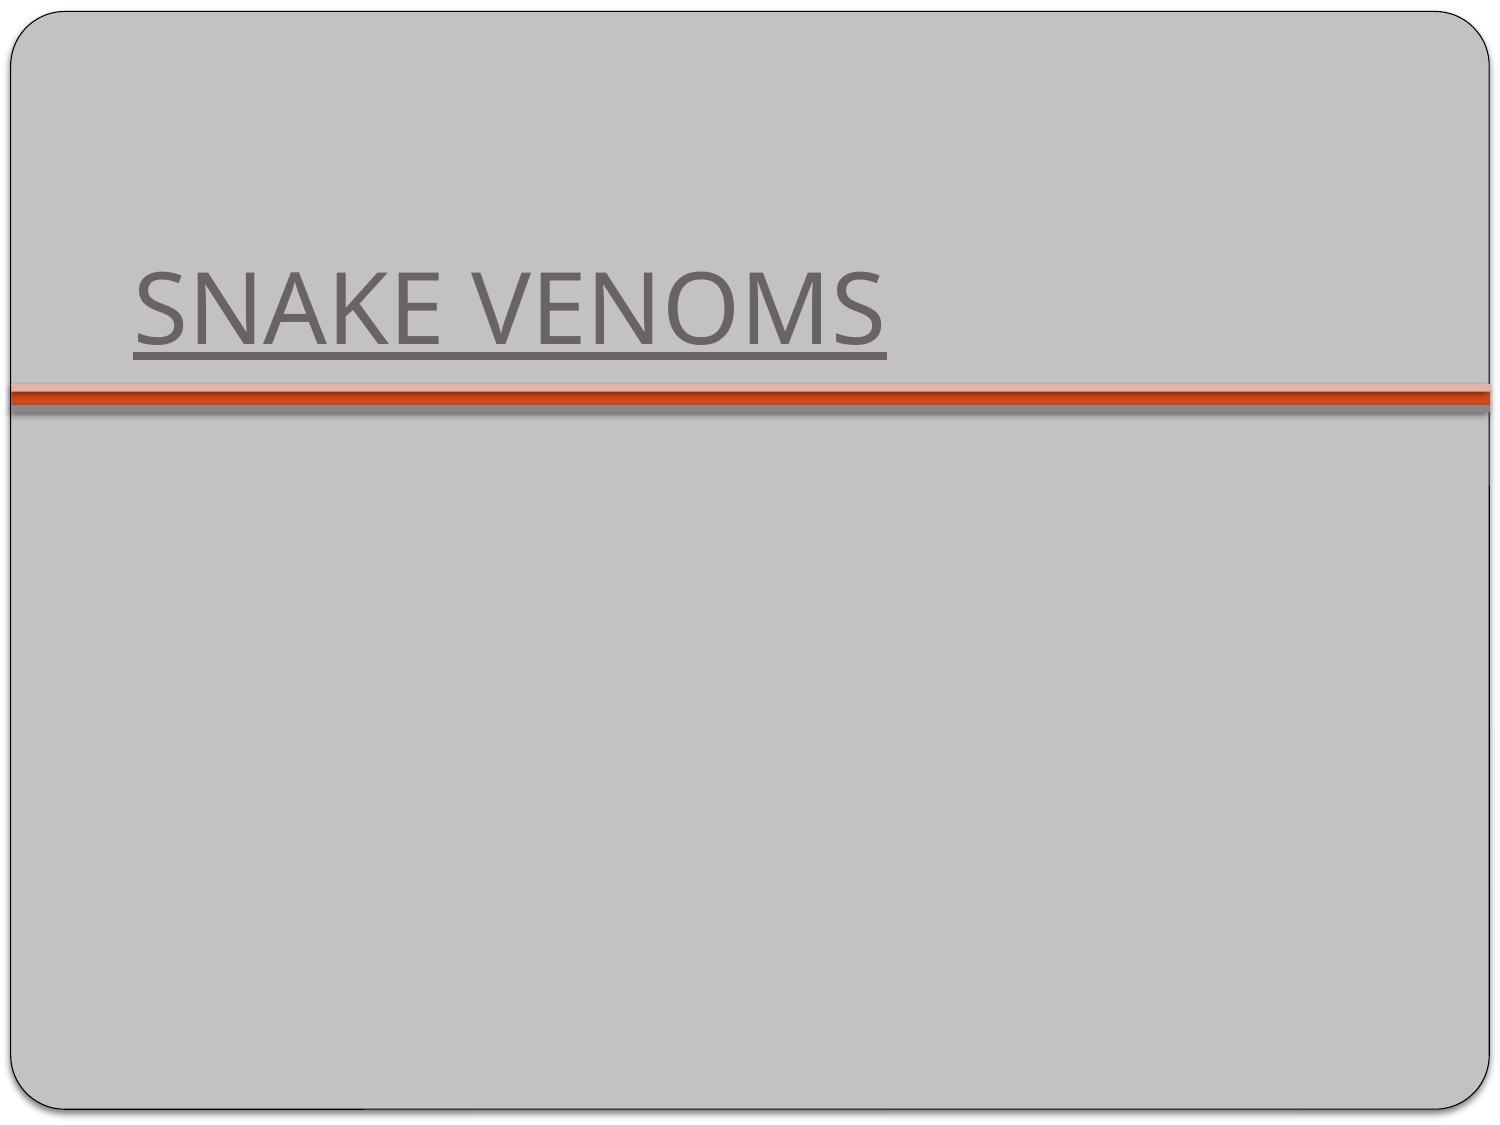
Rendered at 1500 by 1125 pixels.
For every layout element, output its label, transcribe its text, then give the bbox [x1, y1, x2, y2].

title SNAKE VENOMS [118, 156, 1394, 380]
